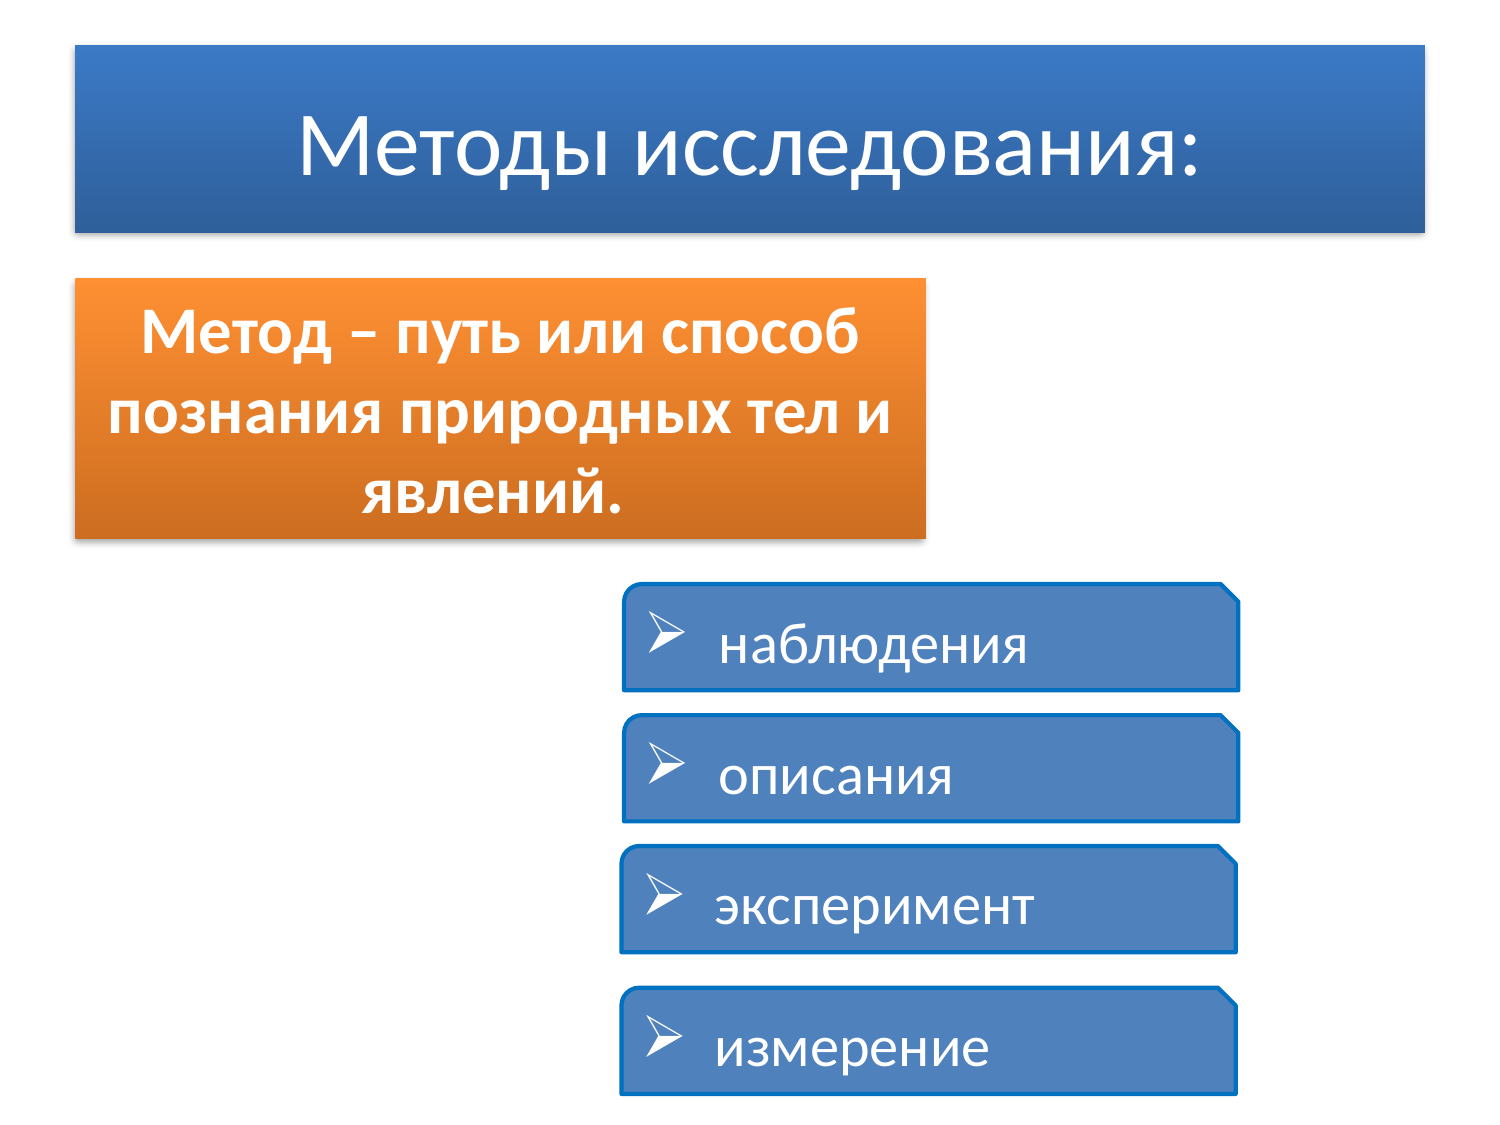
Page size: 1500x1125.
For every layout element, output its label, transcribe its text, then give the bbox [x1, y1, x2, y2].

list Метод – путь или способ познания природных тел и явлений. [75, 278, 926, 539]
title Методы исследования: [75, 45, 1425, 233]
text_box эксперимент [619, 843, 1238, 955]
text_box измерение [619, 985, 1238, 1097]
text_box наблюдения [621, 581, 1241, 693]
text_box описания [621, 713, 1241, 824]
